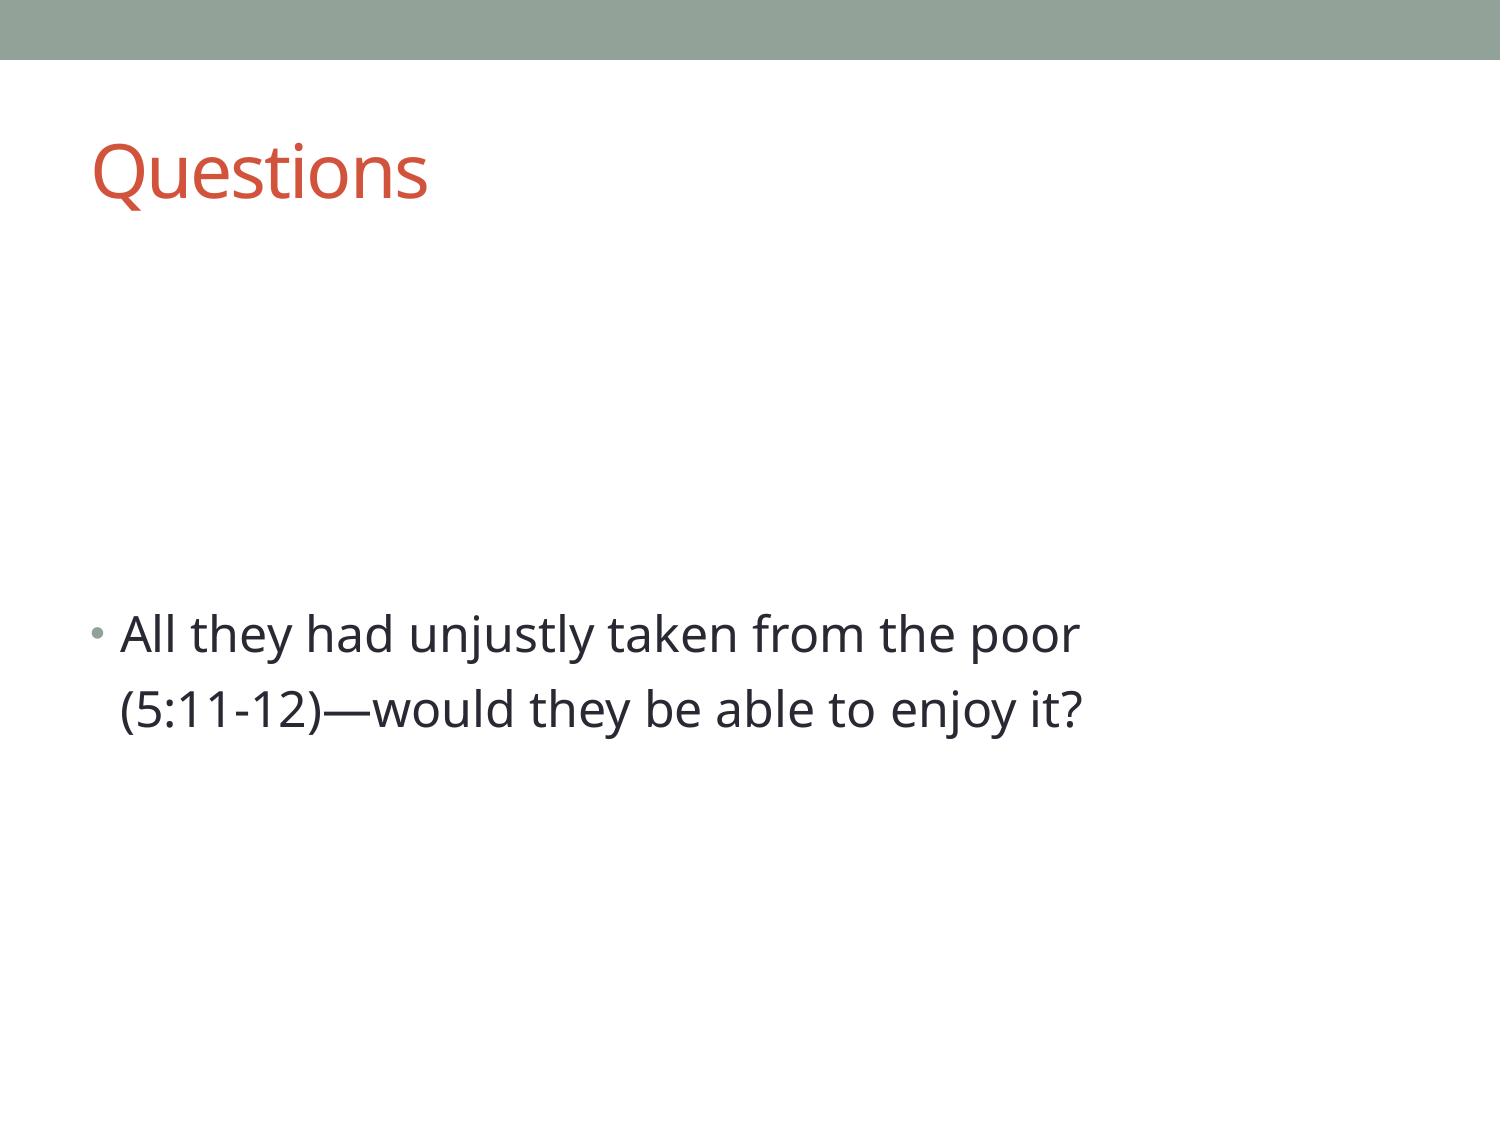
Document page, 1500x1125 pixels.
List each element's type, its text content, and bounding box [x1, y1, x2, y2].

list All they had unjustly taken from the poor (5:11-12)—would they be able to enjoy it? [75, 262, 1425, 1063]
title Questions [75, 87, 1425, 250]
